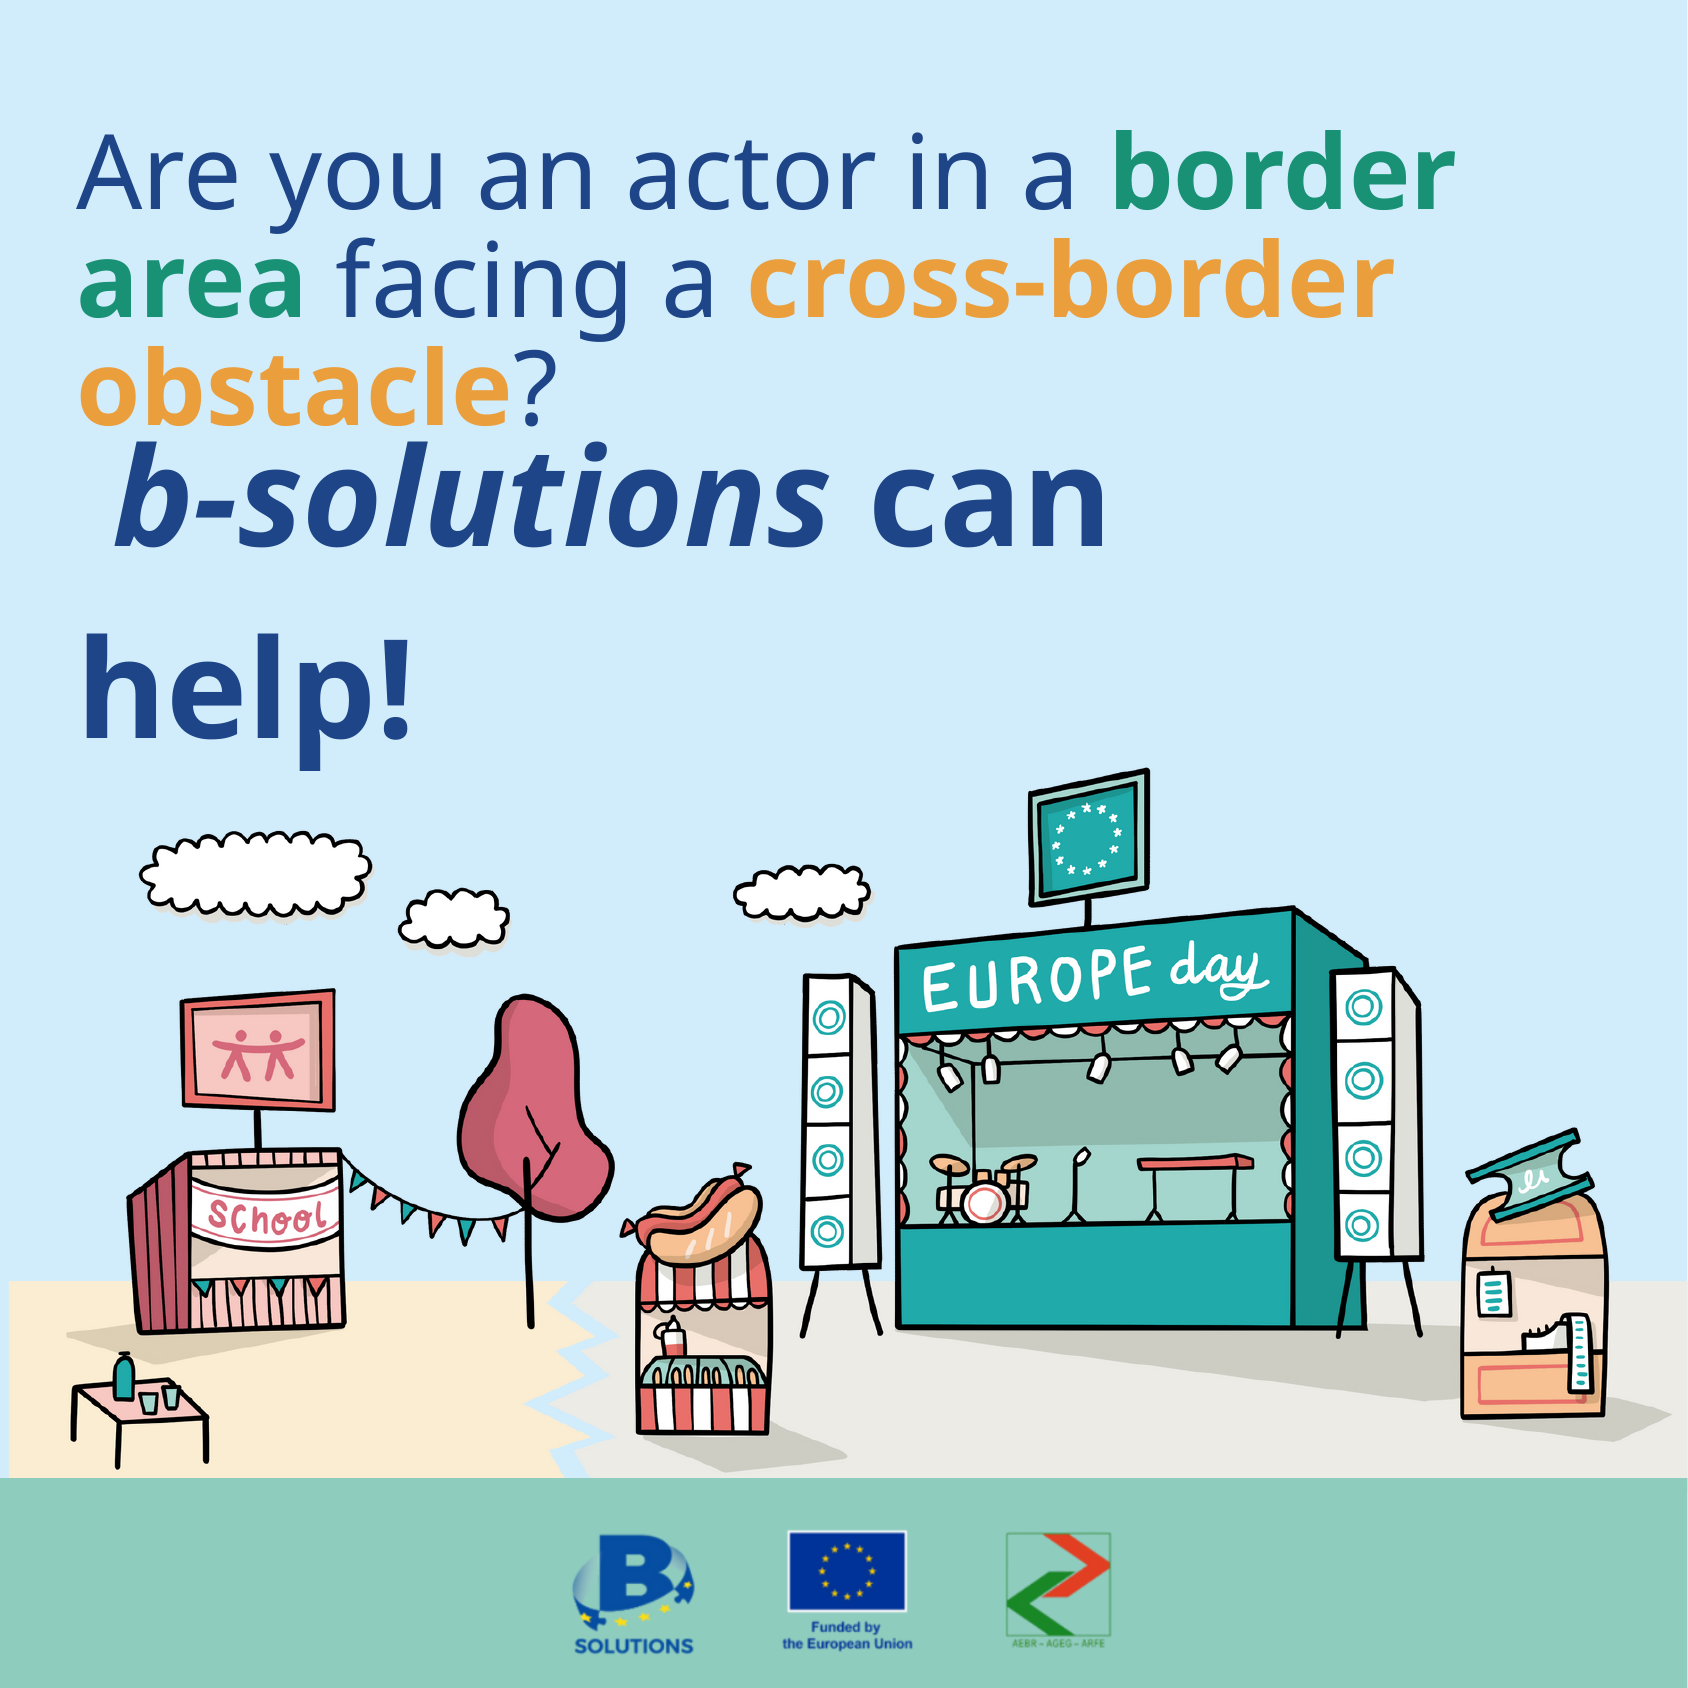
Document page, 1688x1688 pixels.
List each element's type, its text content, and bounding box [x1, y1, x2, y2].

text_box Are you an actor in a border area facing a cross-border obstacle? [76, 122, 1688, 550]
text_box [0, 1477, 1688, 1688]
text_box b-solutions can help! [76, 381, 1445, 767]
text_box [0, 721, 1688, 1477]
